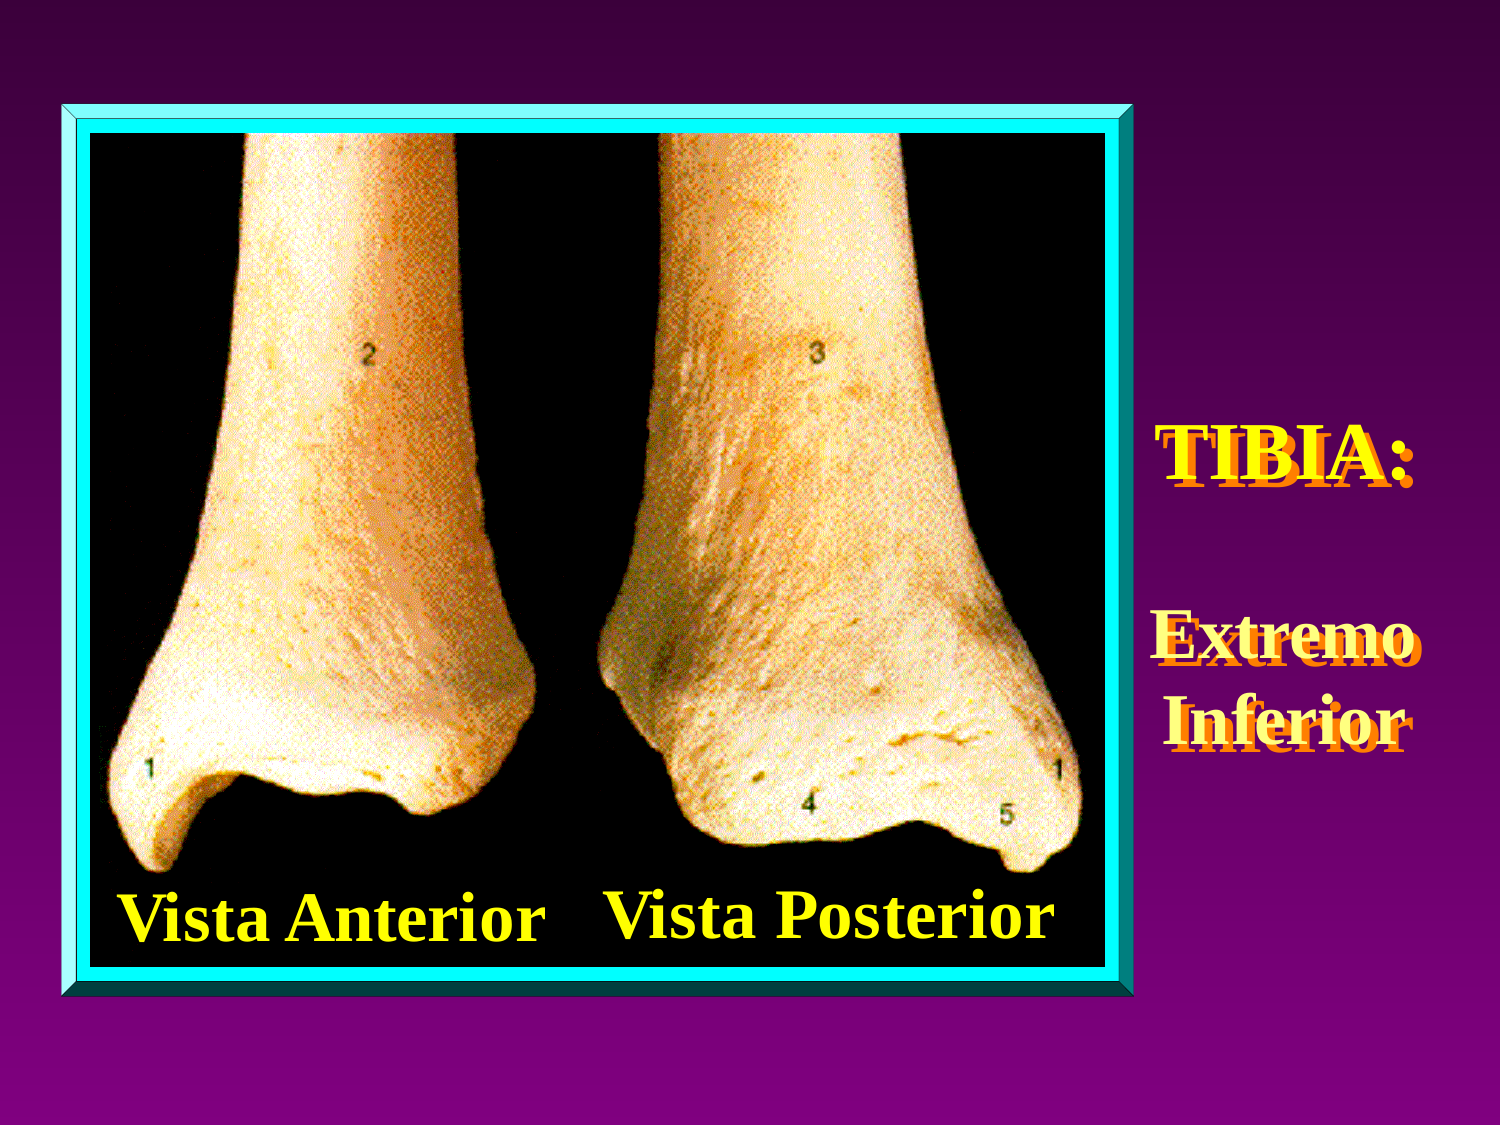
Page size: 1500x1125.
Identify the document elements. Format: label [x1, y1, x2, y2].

picture [1141, 398, 1438, 775]
picture [58, 101, 1138, 1000]
